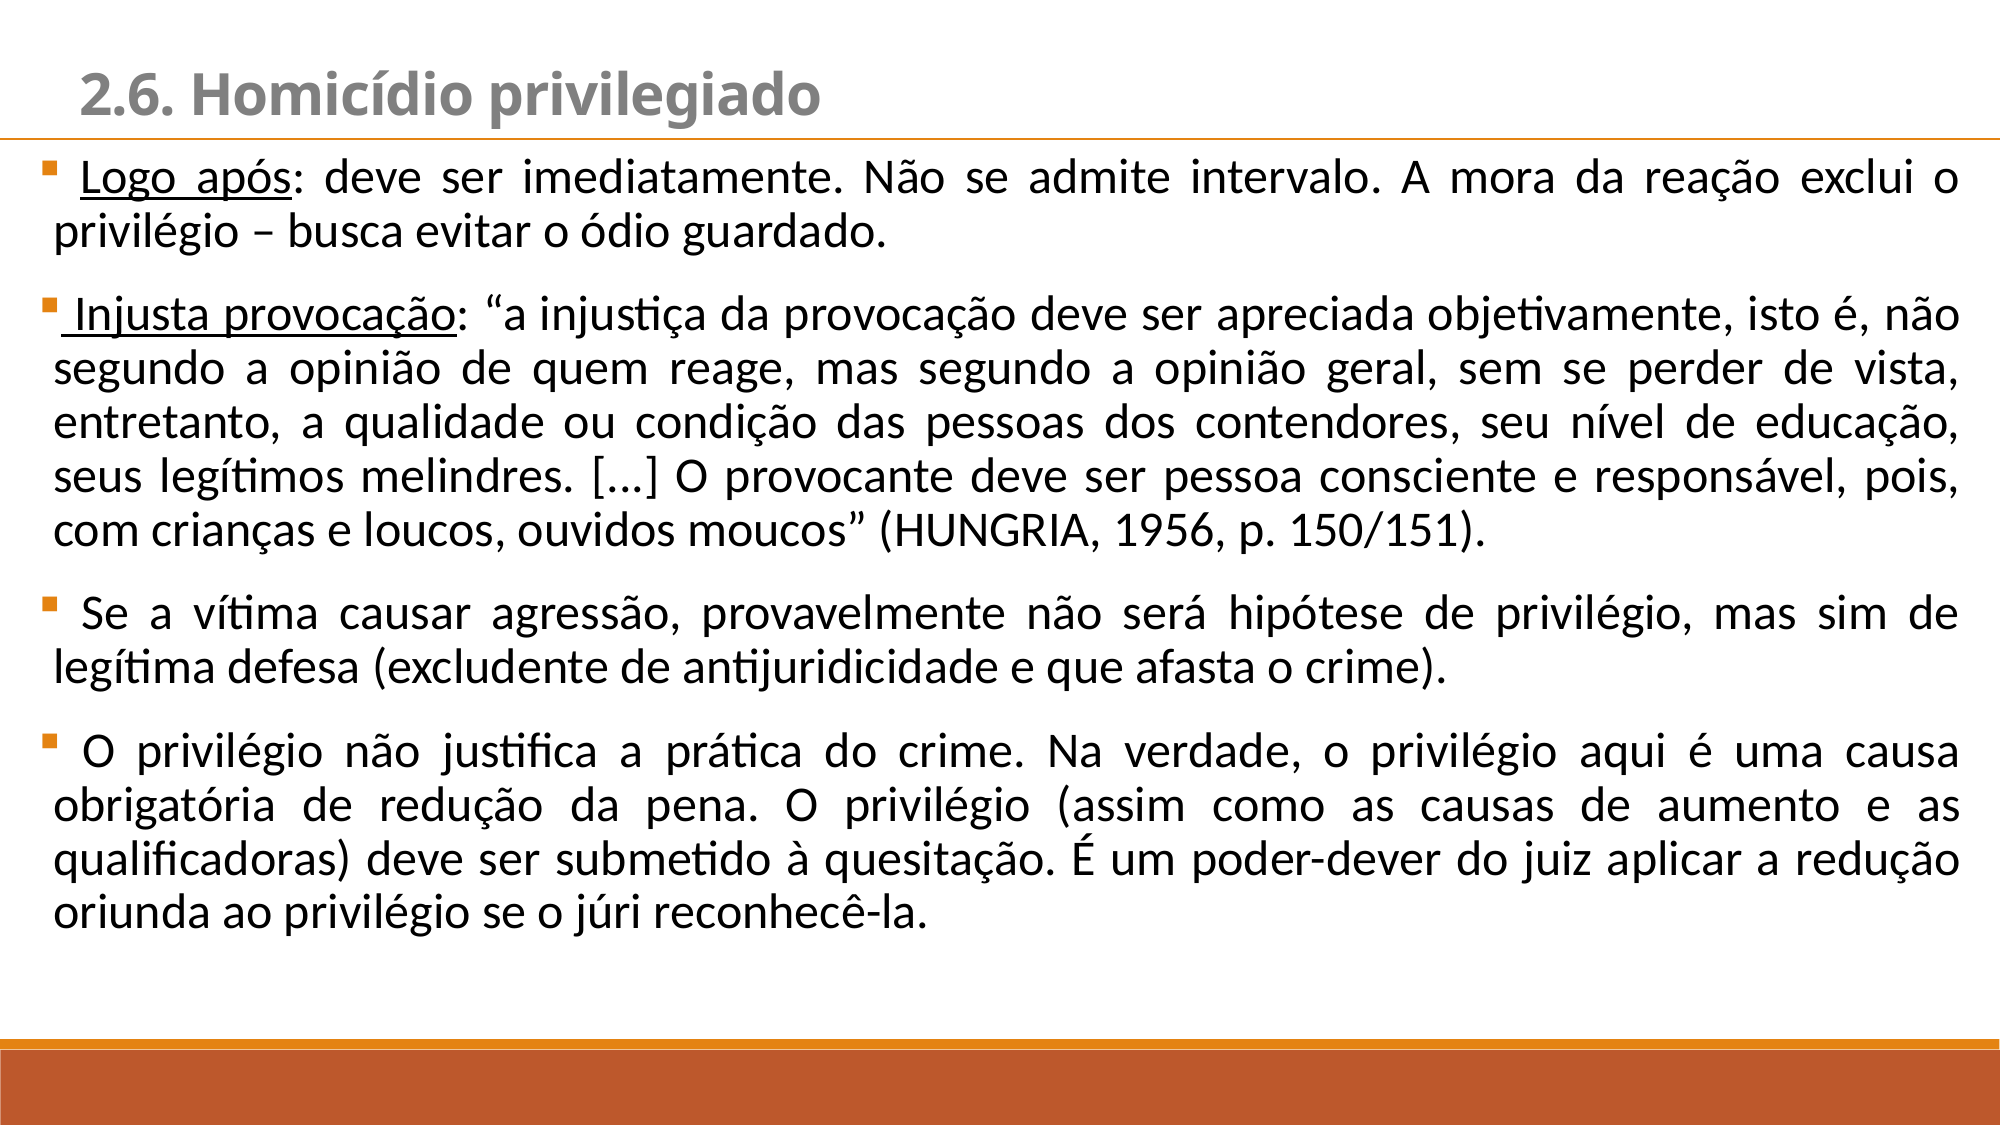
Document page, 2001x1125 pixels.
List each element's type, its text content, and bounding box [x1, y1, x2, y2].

title 2.6. Homicídio privilegiado [64, 56, 878, 136]
text_box Logo após: deve ser imediatamente. Não se admite intervalo. A mora da reação exclui o privilégio – busca evitar o ódio guardado. Injusta provocação: “a injustiça da provocação deve ser apreciada objetivamente, isto é, não segundo a opinião de quem reage, mas segundo a opinião geral, sem se perder de vista, entretanto, a qualidade ou condição das pessoas dos contendores, seu nível de educação, seus legítimos melindres. [...] O provocante deve ser pessoa consciente e responsável, pois, com crianças e loucos, ouvidos moucos” (HUNGRIA, 1956, p. 150/151). Se a vítima causar agressão, provavelmente não será hipótese de privilégio, mas sim de legítima defesa (excludente de antijuridicidade e que afasta o crime). O privilégio não justifica a prática do crime. Na verdade, o privilégio aqui é uma causa obrigatória de redução da pena. O privilégio (assim como as causas de aumento e as qualificadoras) deve ser submetido à quesitação. É um poder-dever do juiz aplicar a redução oriunda ao privilégio se o júri reconhecê-la. [38, 150, 1962, 1007]
